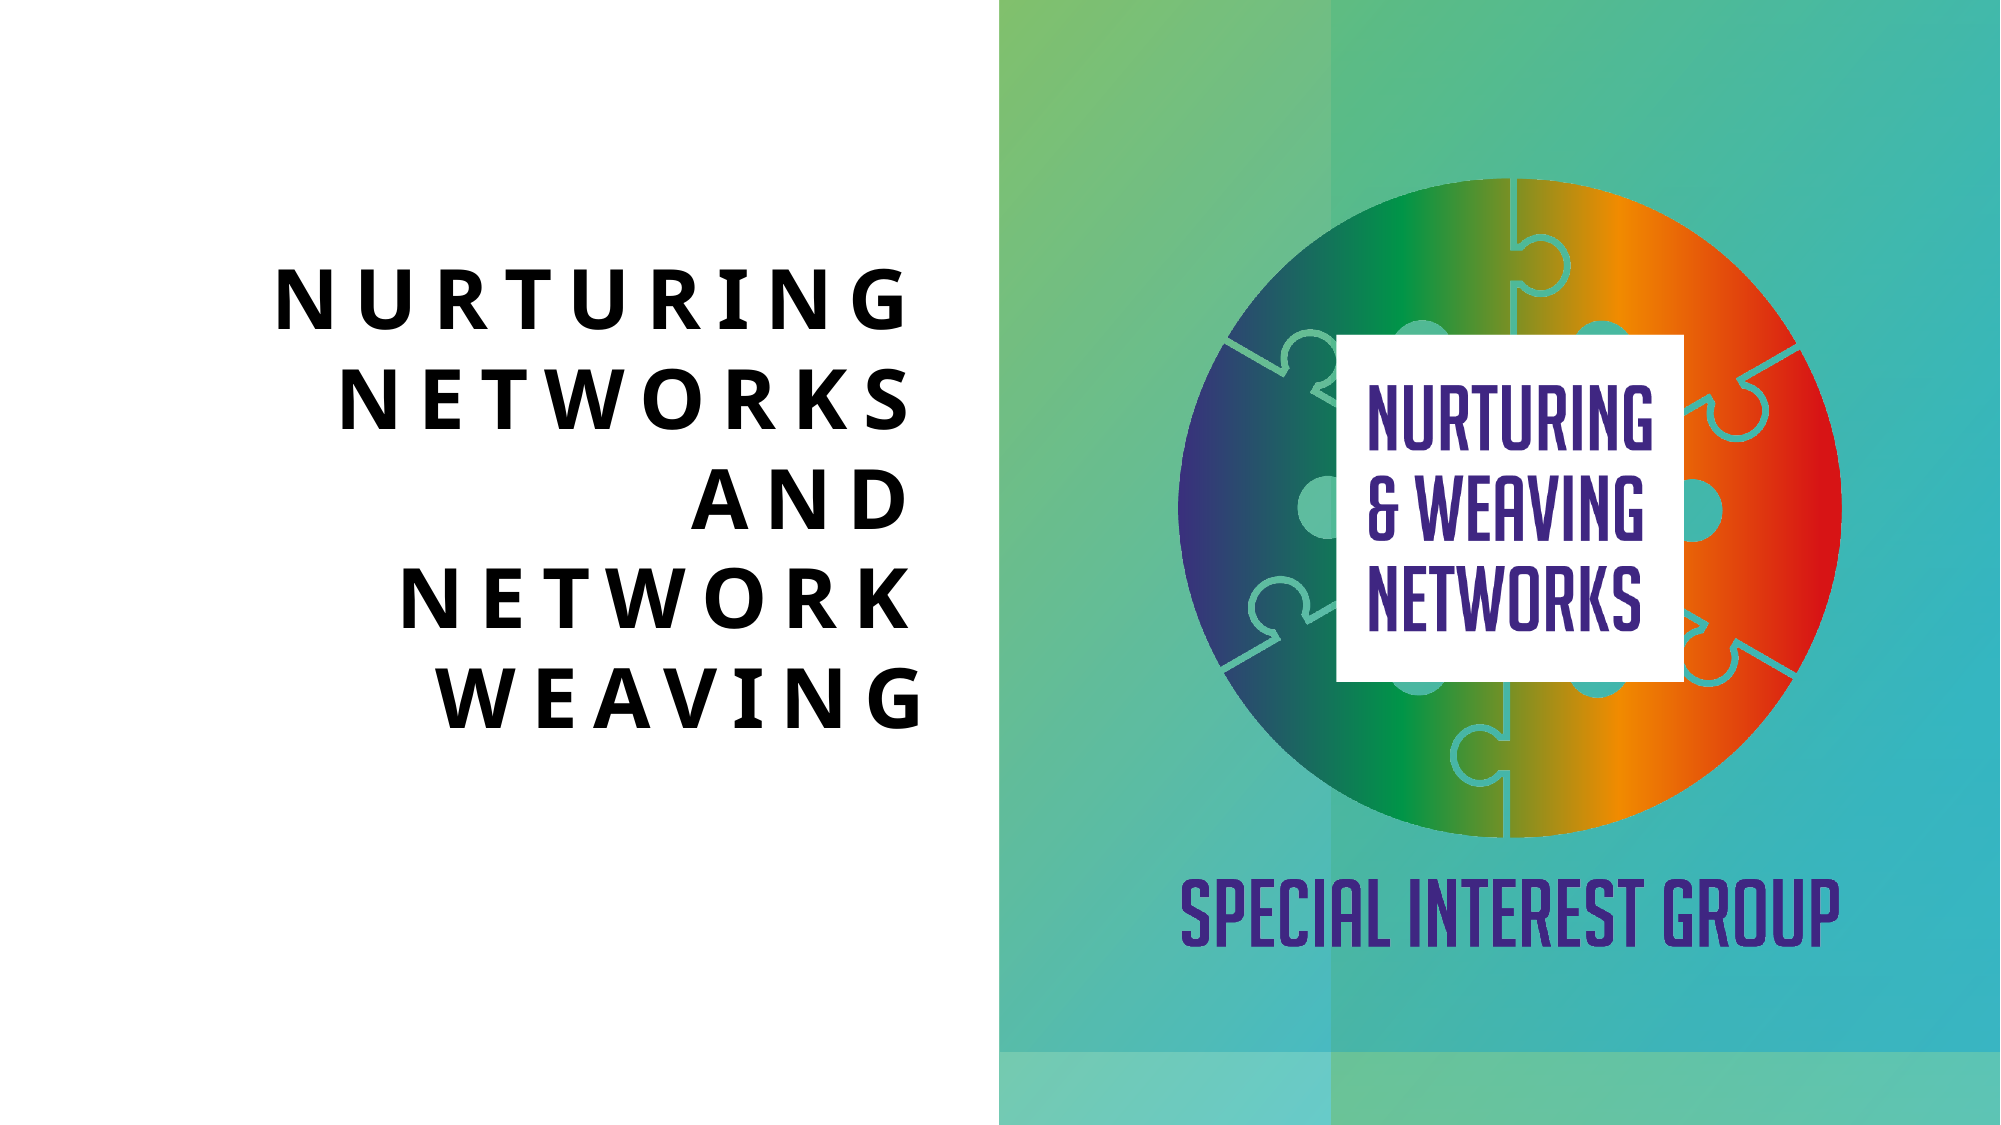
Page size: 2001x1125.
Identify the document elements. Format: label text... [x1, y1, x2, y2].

picture [1178, 178, 1842, 947]
text_box [0, 0, 999, 1125]
text_box [999, 1052, 1330, 1125]
text_box [1330, 1052, 2000, 1125]
title Nurturing networks and Network weaving [156, 216, 925, 775]
text_box [999, 0, 2000, 1052]
